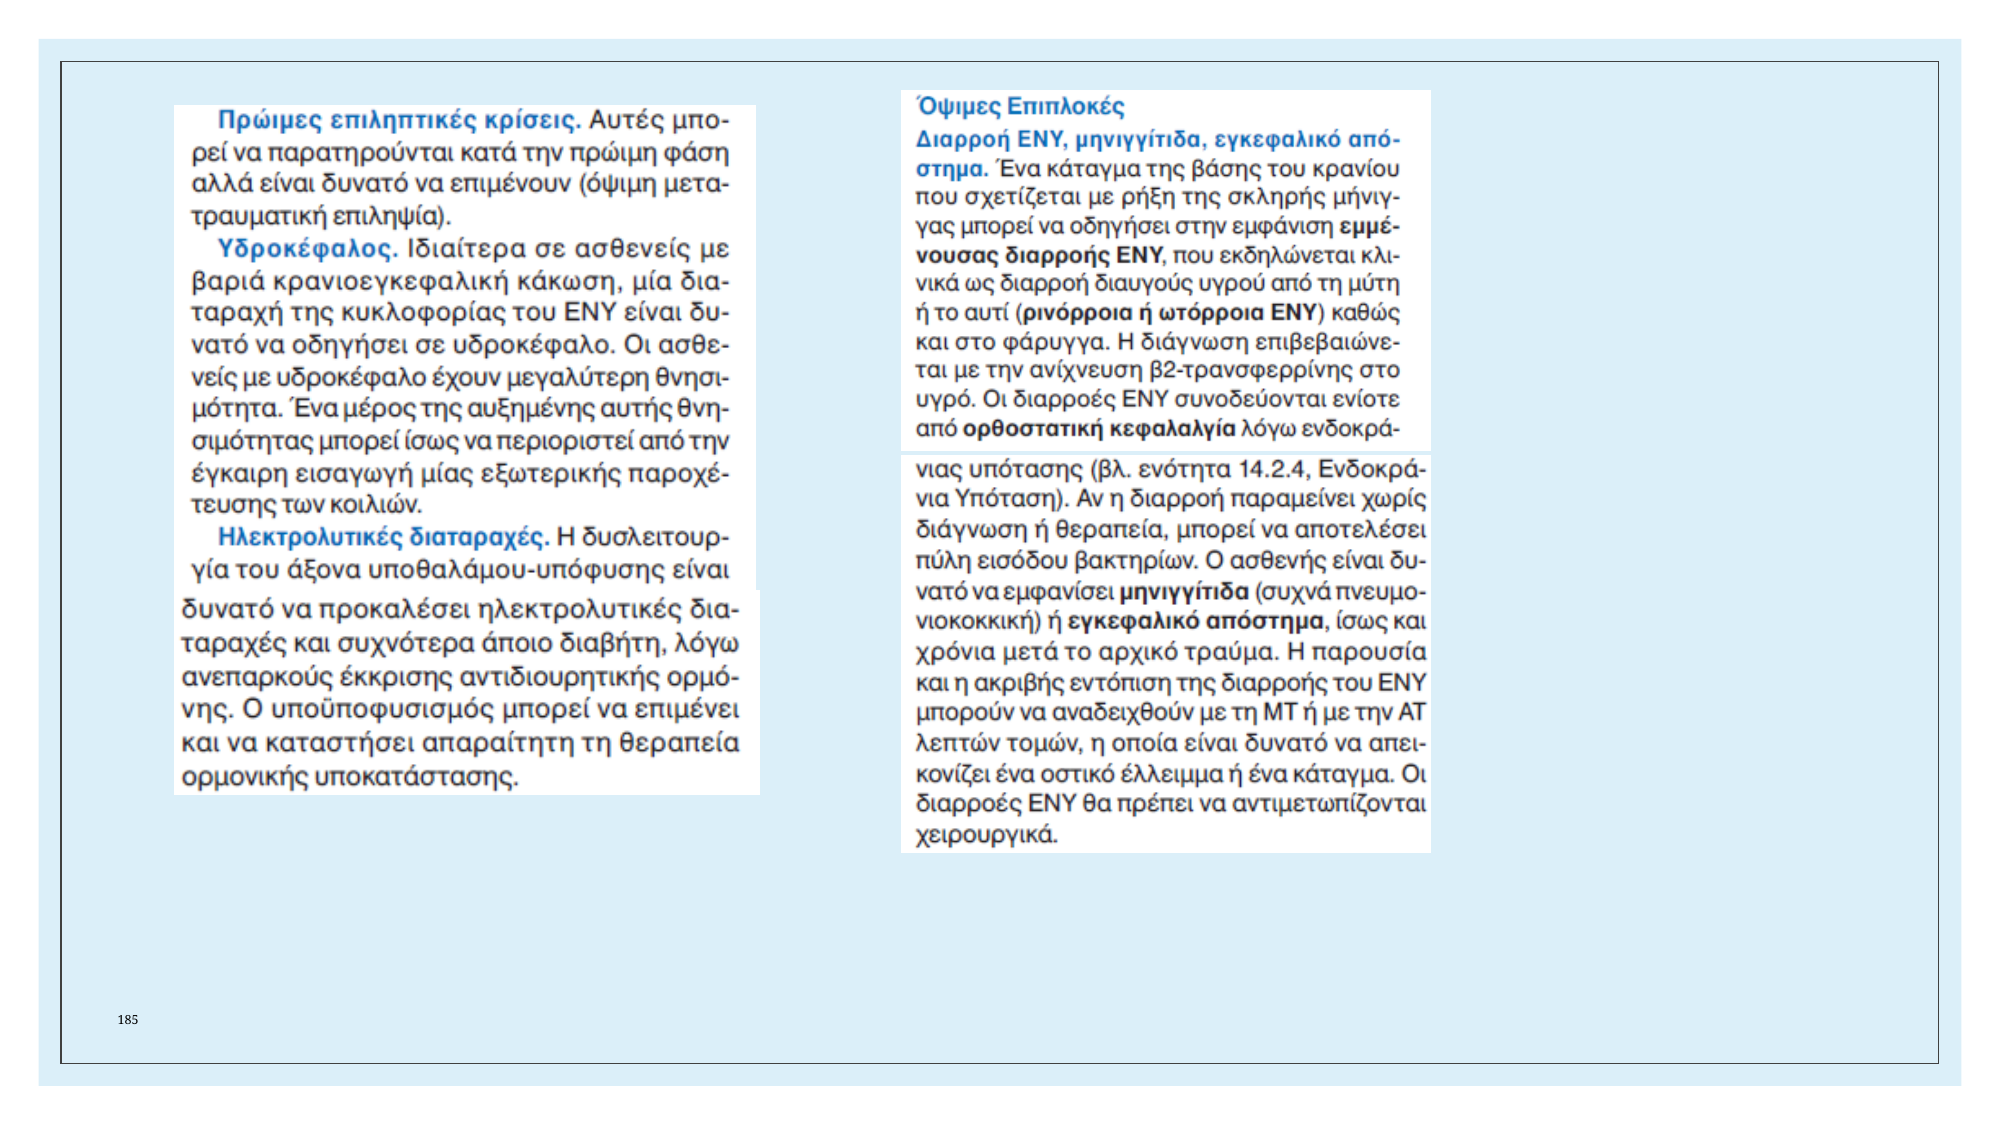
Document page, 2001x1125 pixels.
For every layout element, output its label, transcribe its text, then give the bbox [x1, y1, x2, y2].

picture [901, 90, 1431, 451]
text_box 185 [102, 1004, 258, 1035]
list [174, 595, 760, 795]
picture [901, 455, 1431, 853]
picture [174, 105, 756, 591]
